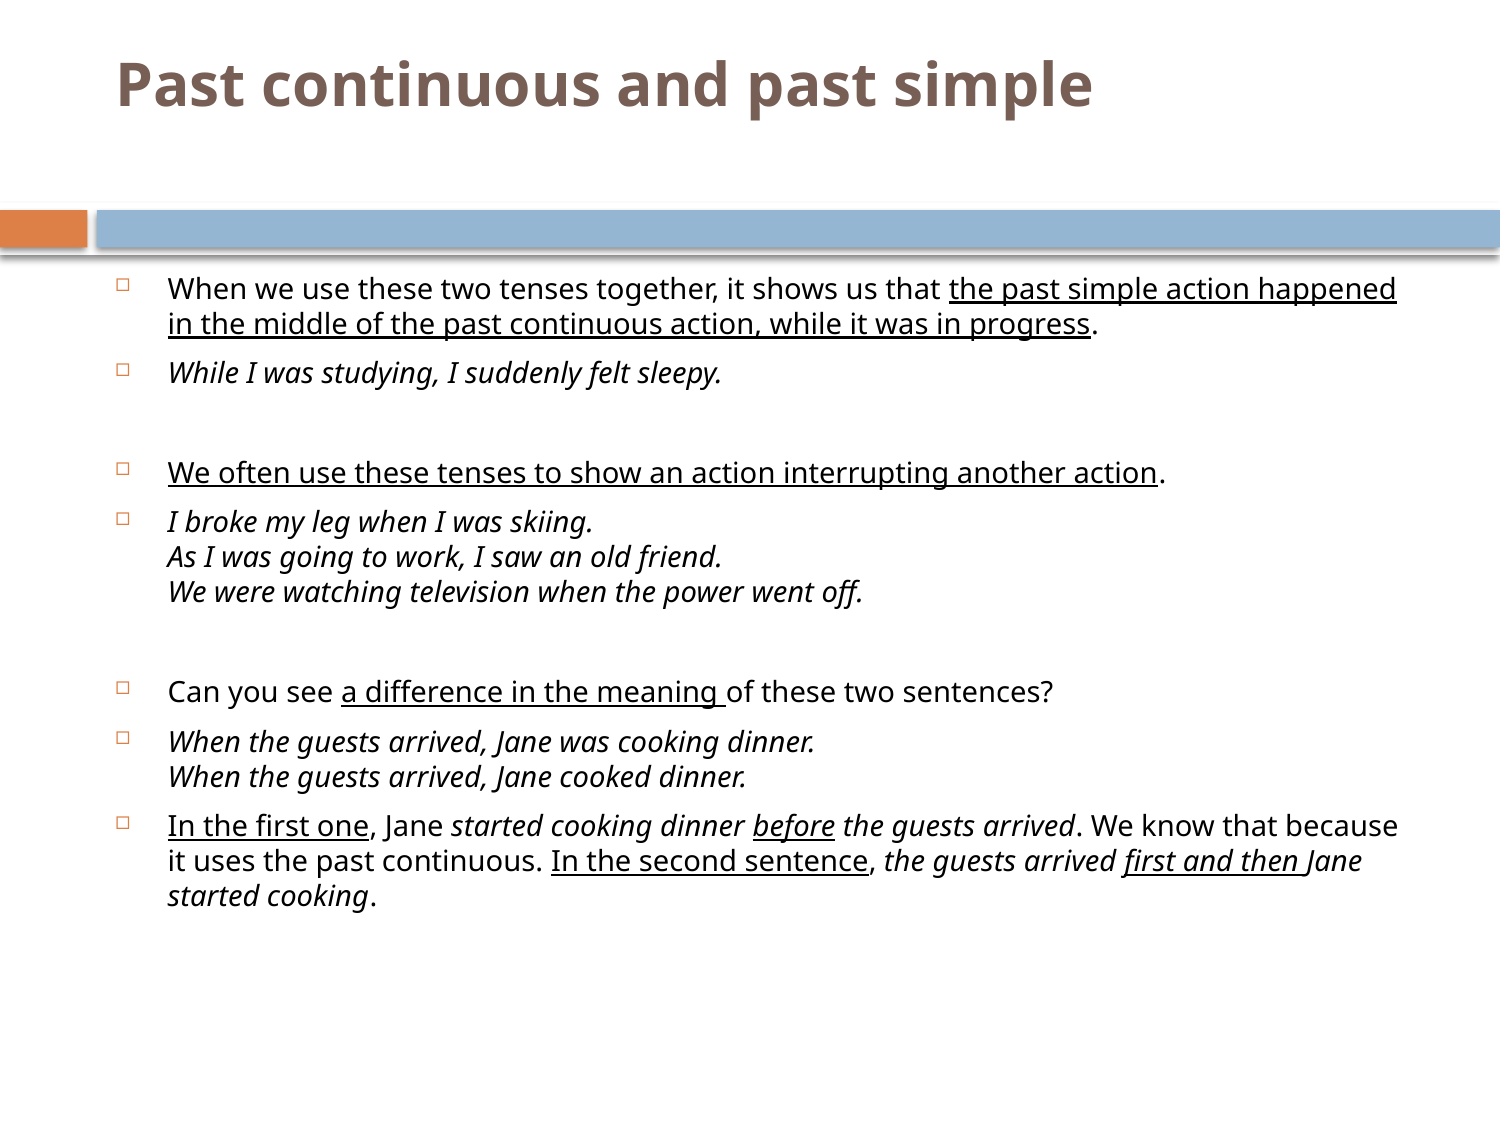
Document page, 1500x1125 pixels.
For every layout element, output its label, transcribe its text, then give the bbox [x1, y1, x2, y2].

title Past continuous and past simple [100, 37, 1438, 200]
list When we use these two tenses together, it shows us that the past simple action happened in the middle of the past continuous action, while it was in progress. While I was studying, I suddenly felt sleepy. We often use these tenses to show an action interrupting another action. I broke my leg when I was skiing. As I was going to work, I saw an old friend. We were watching television when the power went off. Can you see a difference in the meaning of these two sentences? When the guests arrived, Jane was cooking dinner. When the guests arrived, Jane cooked dinner. In the first one, Jane started cooking dinner before the guests arrived. We know that because it uses the past continuous. In the second sentence, the guests arrived first and then Jane started cooking. [100, 262, 1438, 1000]
